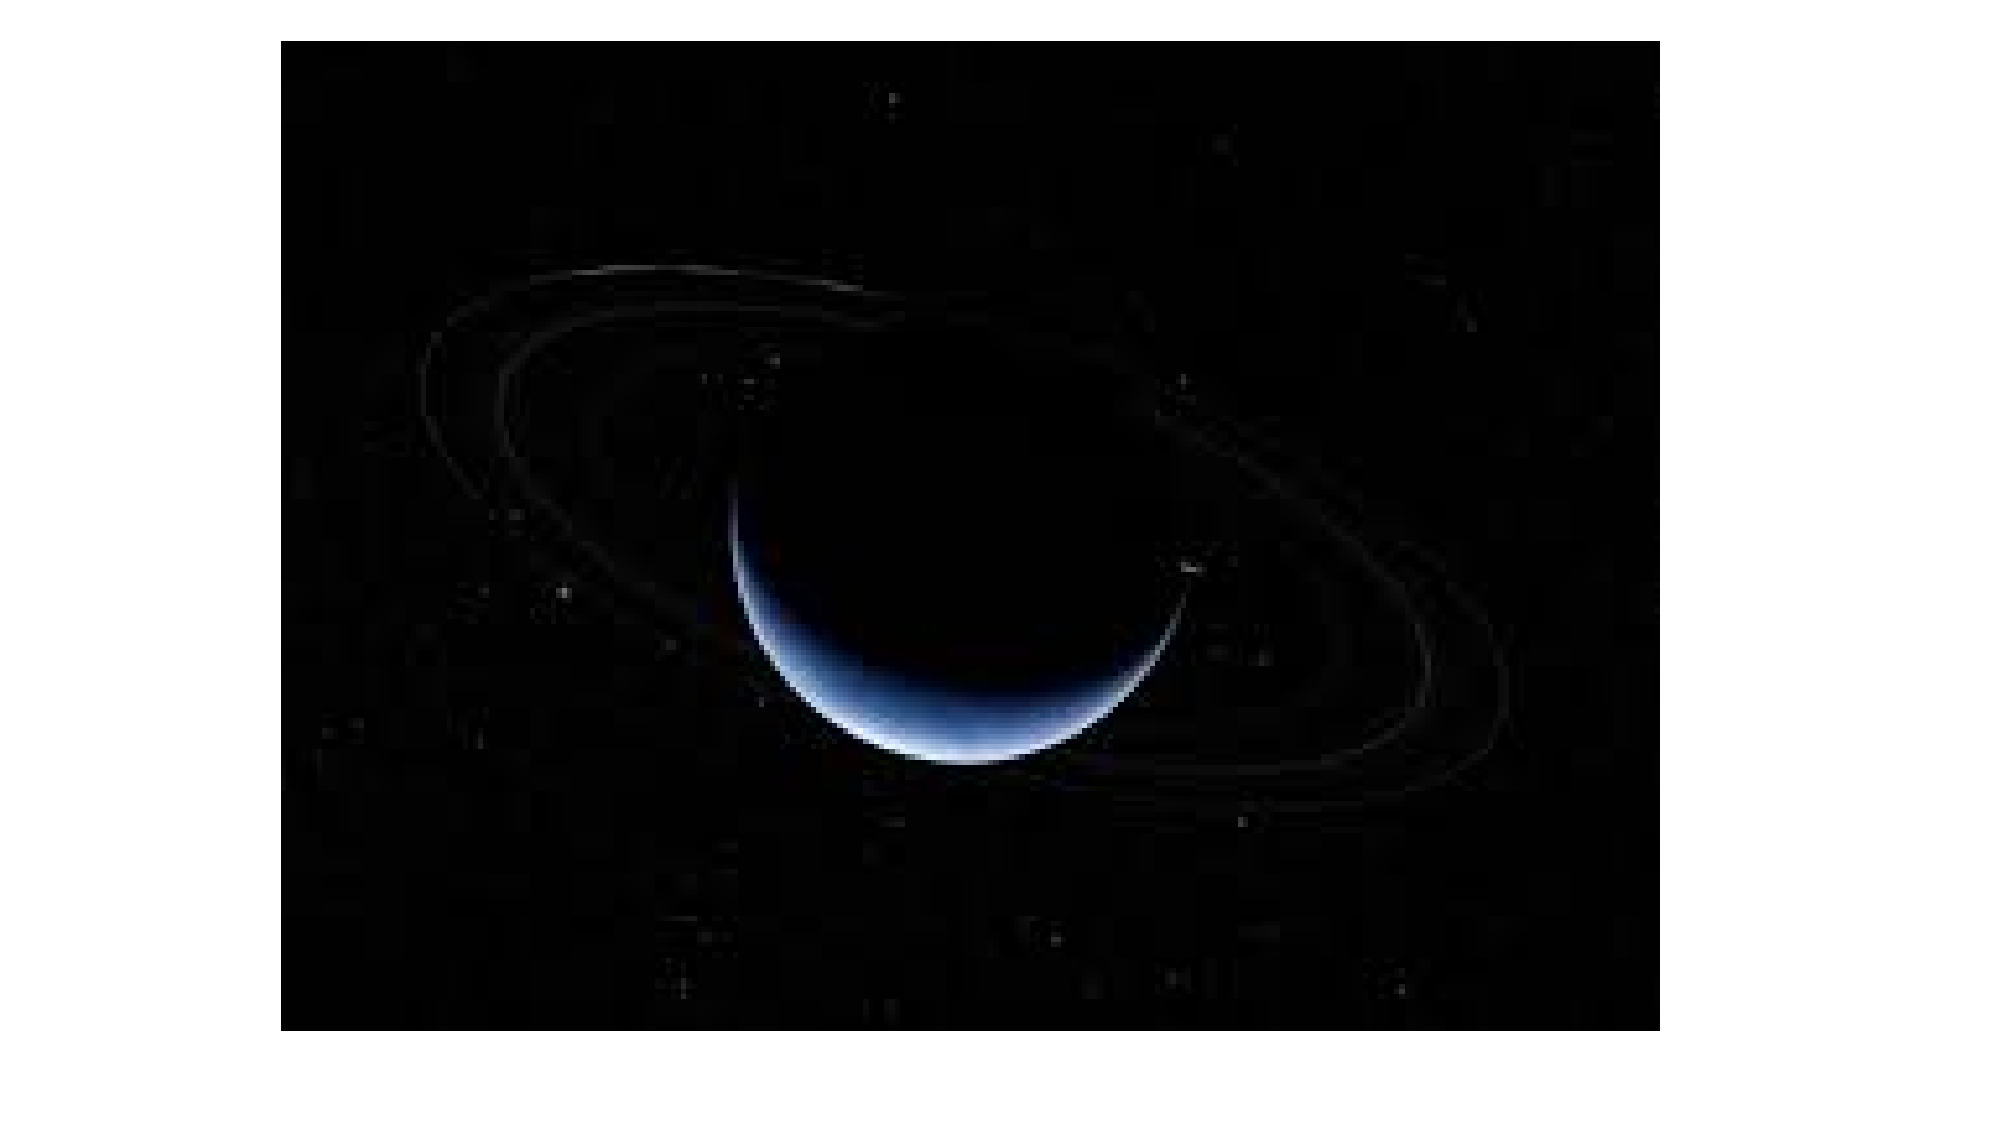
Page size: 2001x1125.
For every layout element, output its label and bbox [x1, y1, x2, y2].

picture [281, 42, 1660, 1031]
